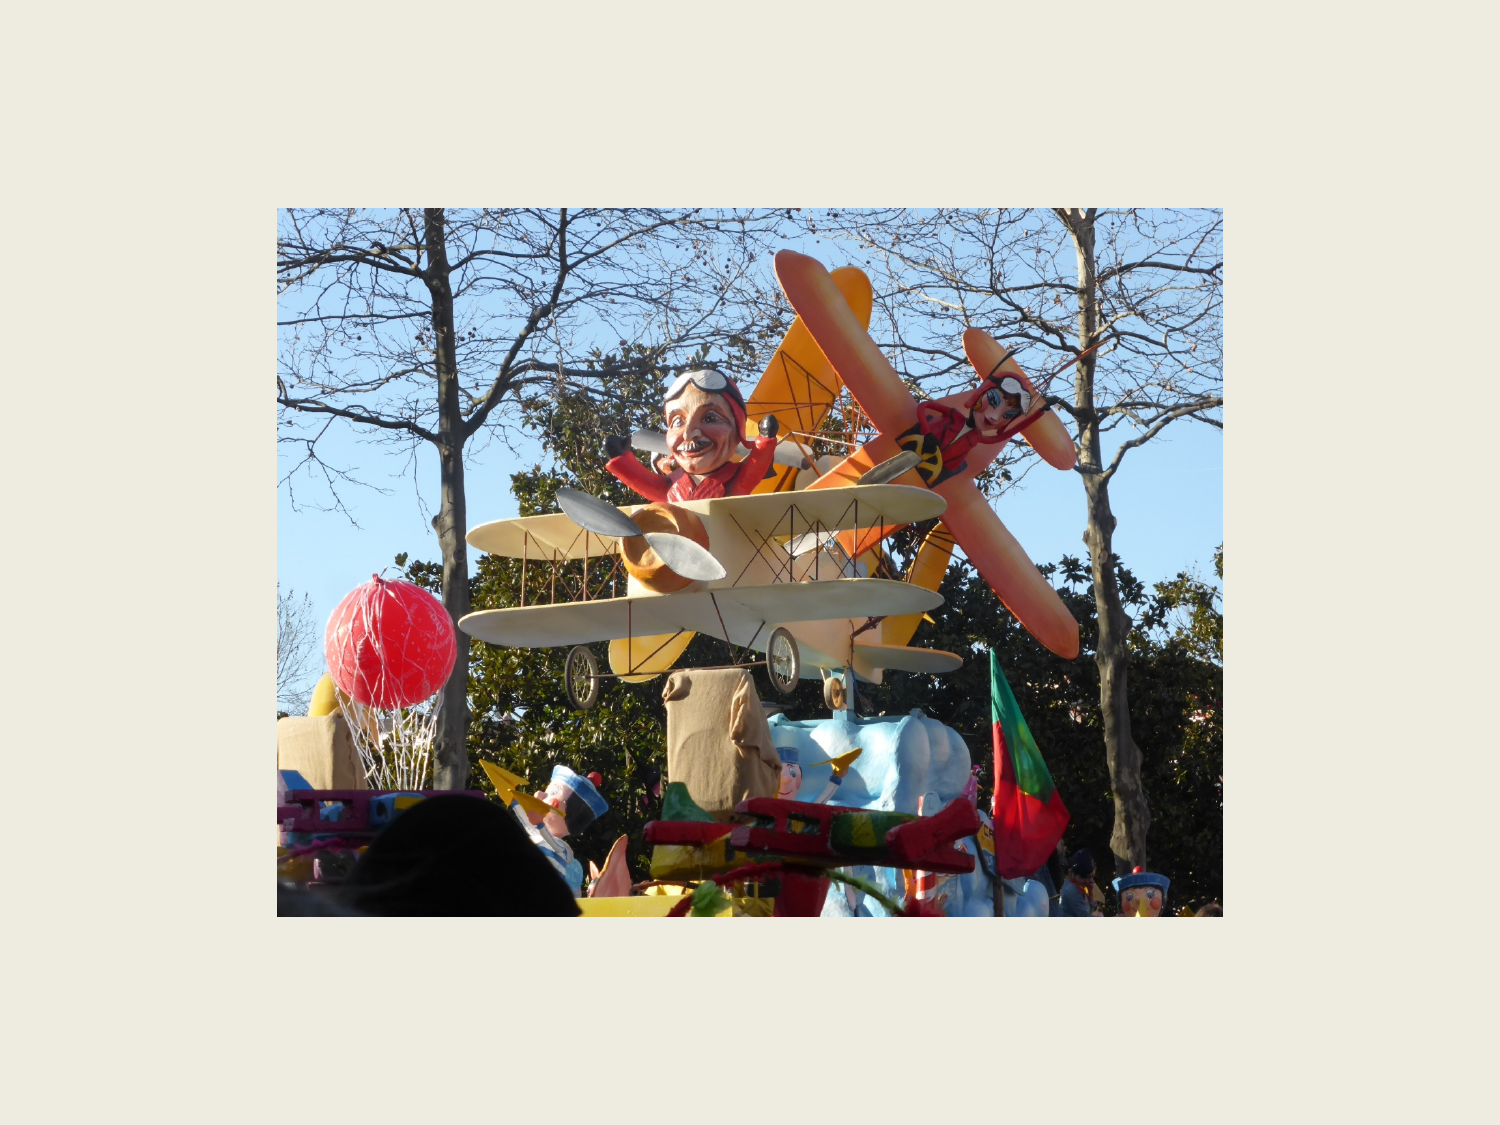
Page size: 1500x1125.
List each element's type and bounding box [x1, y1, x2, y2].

picture [277, 207, 1223, 918]
